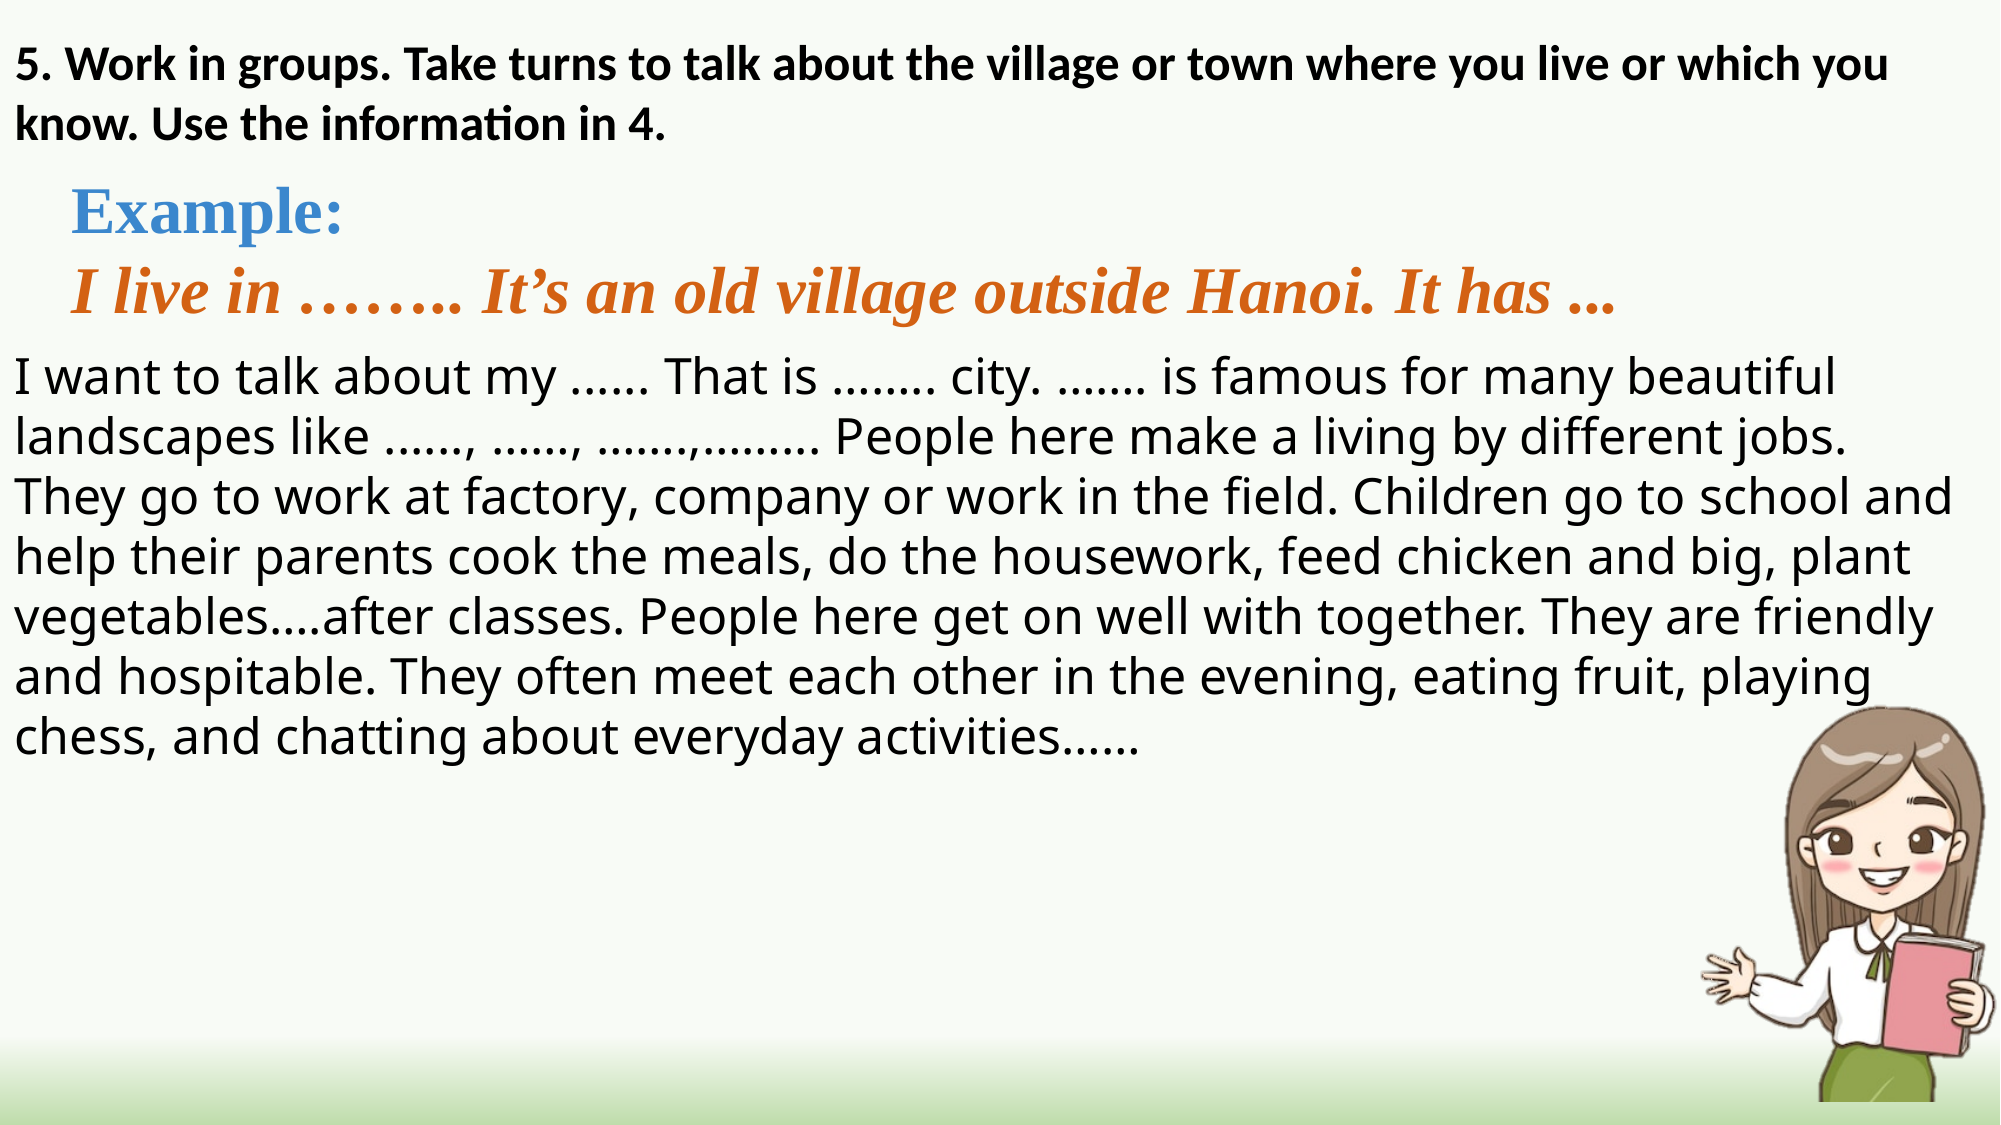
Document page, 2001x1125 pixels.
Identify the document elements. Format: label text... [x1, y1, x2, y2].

text_box I want to talk about my ...... That is …….. city. ……. is famous for many beautiful landscapes like ......, ……, …….,……... People here make a living by different jobs. They go to work at factory, company or work in the field. Children go to school and help their parents cook the meals, do the housework, feed chicken and big, plant vegetables….after classes. People here get on well with together. They are friendly and hospitable. They often meet each other in the evening, eating fruit, playing chess, and chatting about everyday activities…… [0, 337, 1987, 772]
text_box Example: I live in …….. It’s an old village outside Hanoi. It has ... [56, 159, 2000, 334]
picture [1679, 680, 2001, 1102]
text_box 5. Work in groups. Take turns to talk about the village or town where you live or which you know. Use the information in 4. [0, 22, 2000, 158]
